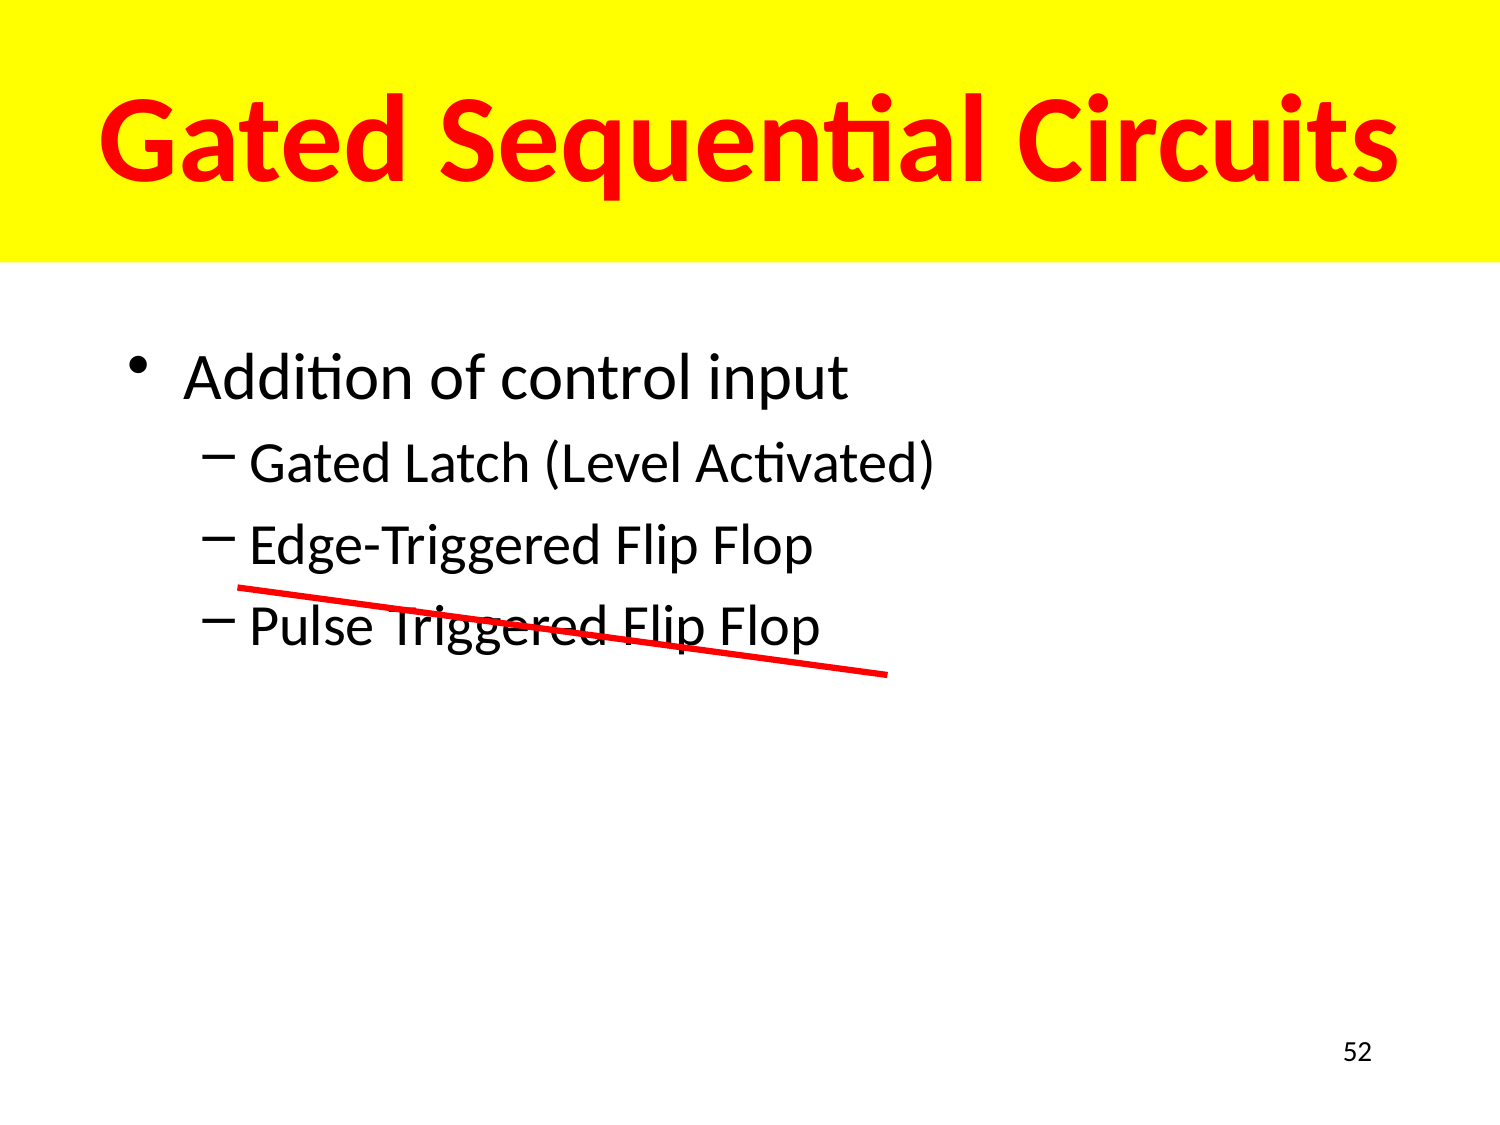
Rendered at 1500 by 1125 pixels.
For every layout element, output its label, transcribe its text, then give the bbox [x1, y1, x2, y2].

list Addition of control input Gated Latch (Level Activated) Edge-Triggered Flip Flop Pulse Triggered Flip Flop [112, 324, 1388, 1001]
slide_number 52 [1074, 1024, 1388, 1101]
title Gated Sequential Circuits [0, 0, 1500, 263]
